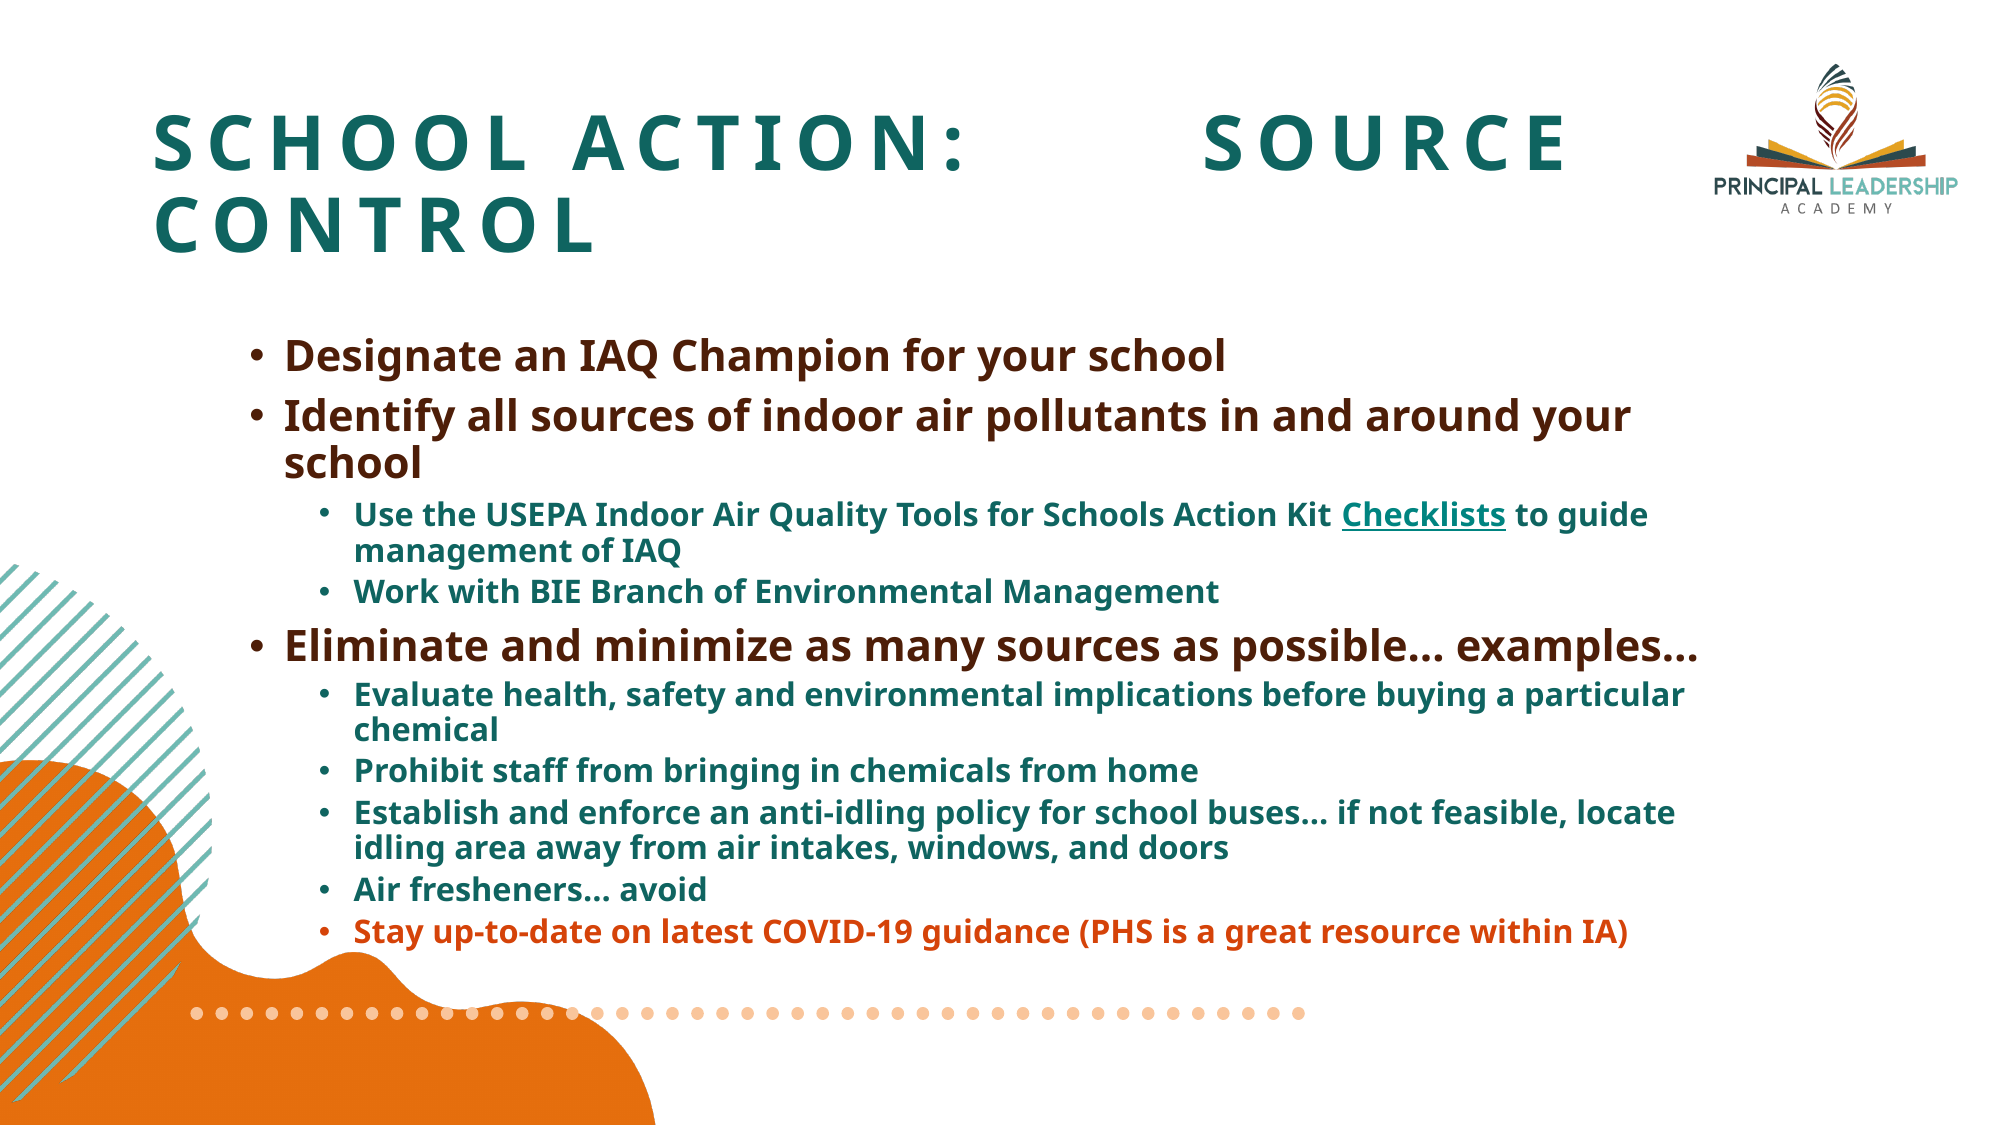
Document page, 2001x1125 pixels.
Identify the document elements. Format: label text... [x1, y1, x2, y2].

picture [0, 544, 661, 1125]
list Designate an IAQ Champion for your school Identify all sources of indoor air pollutants in and around your school Use the USEPA Indoor Air Quality Tools for Schools Action Kit Checklists to guide management of IAQ Work with BIE Branch of Environmental Management Eliminate and minimize as many sources as possible… examples… Evaluate health, safety and environmental implications before buying a particular chemical Prohibit staff from bringing in chemicals from home Establish and enforce an anti-idling policy for school buses… if not feasible, locate idling area away from air intakes, windows, and doors Air fresheners… avoid Stay up-to-date on latest COVID-19 guidance (PHS is a great resource within IA) [234, 326, 1791, 965]
title School Action: Source control [137, 96, 1628, 278]
